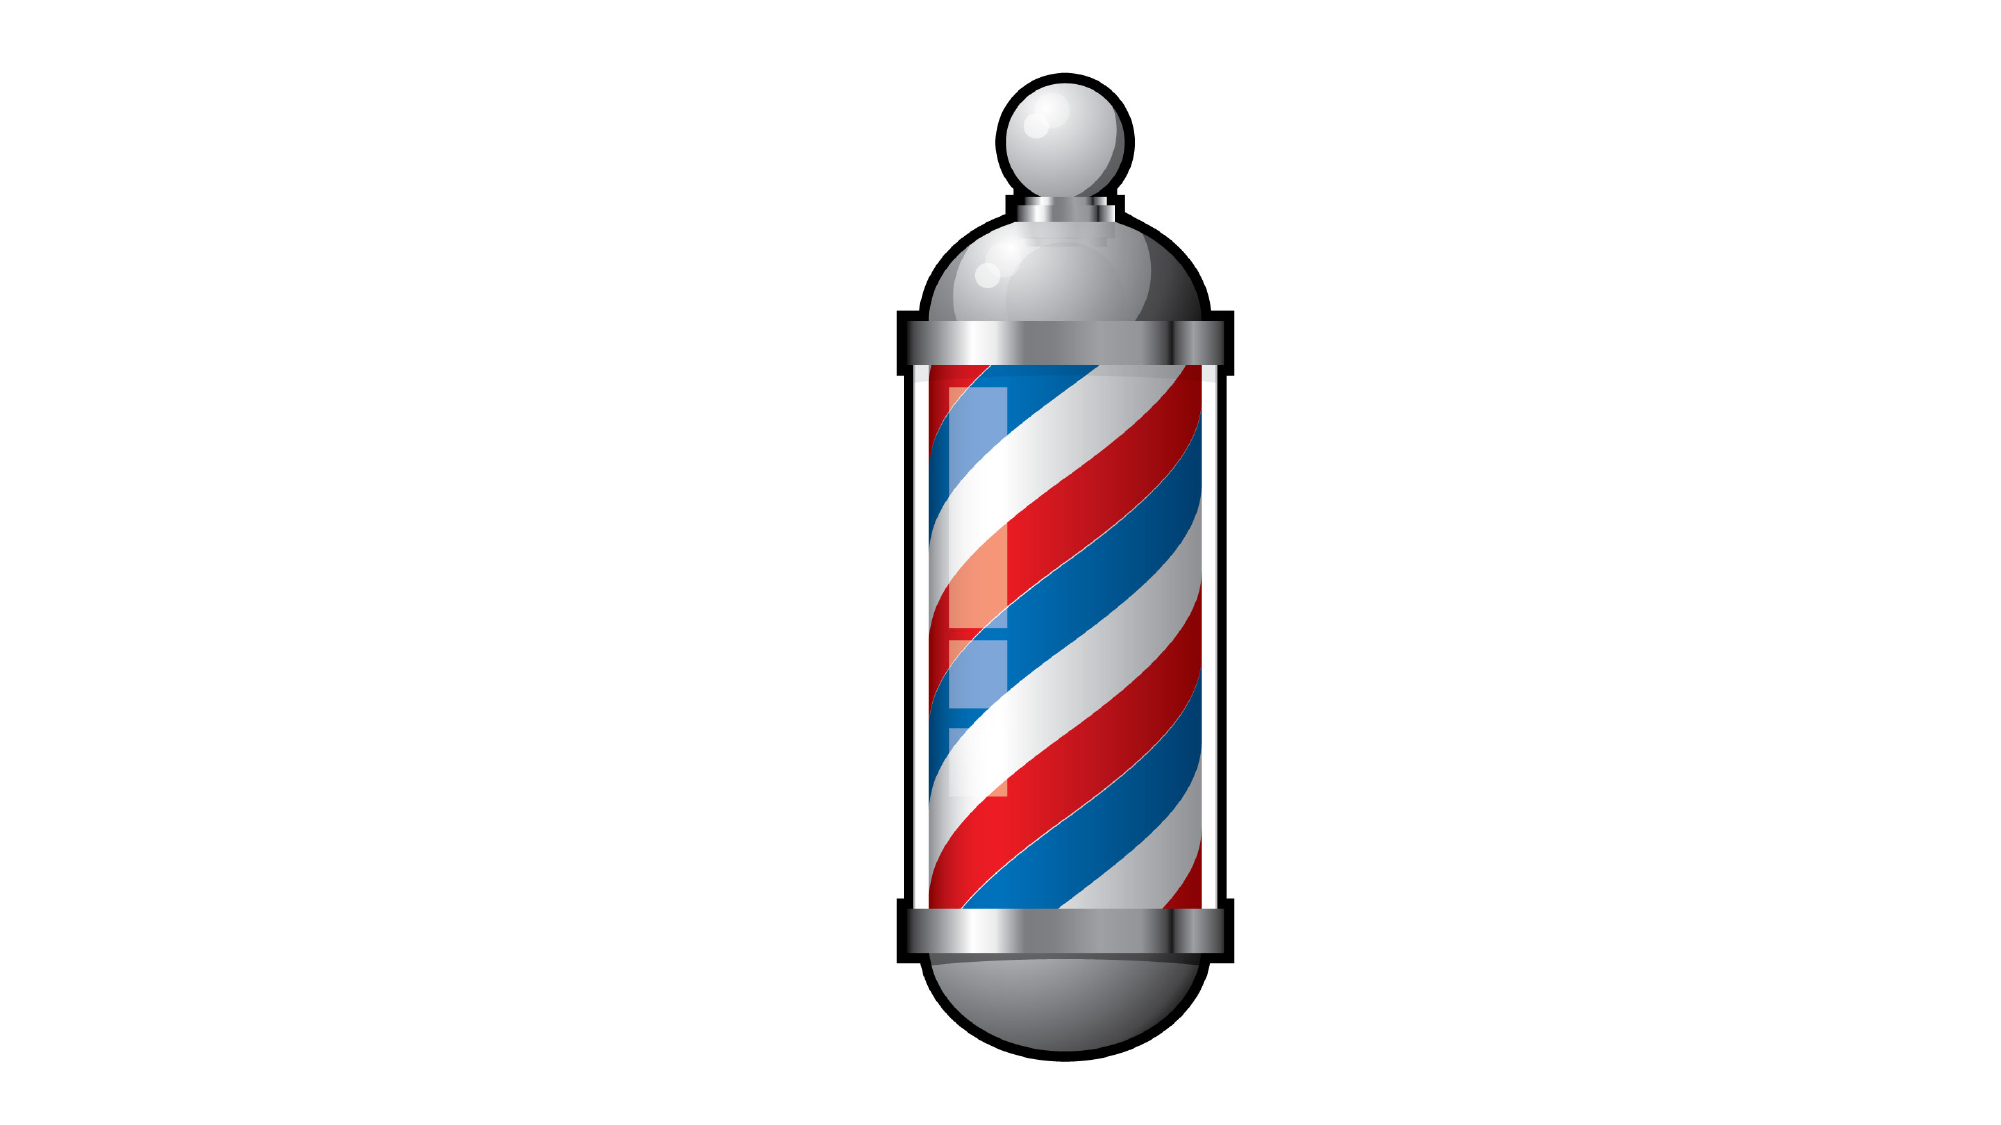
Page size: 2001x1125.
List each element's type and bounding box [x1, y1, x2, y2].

picture [636, 0, 1490, 1125]
